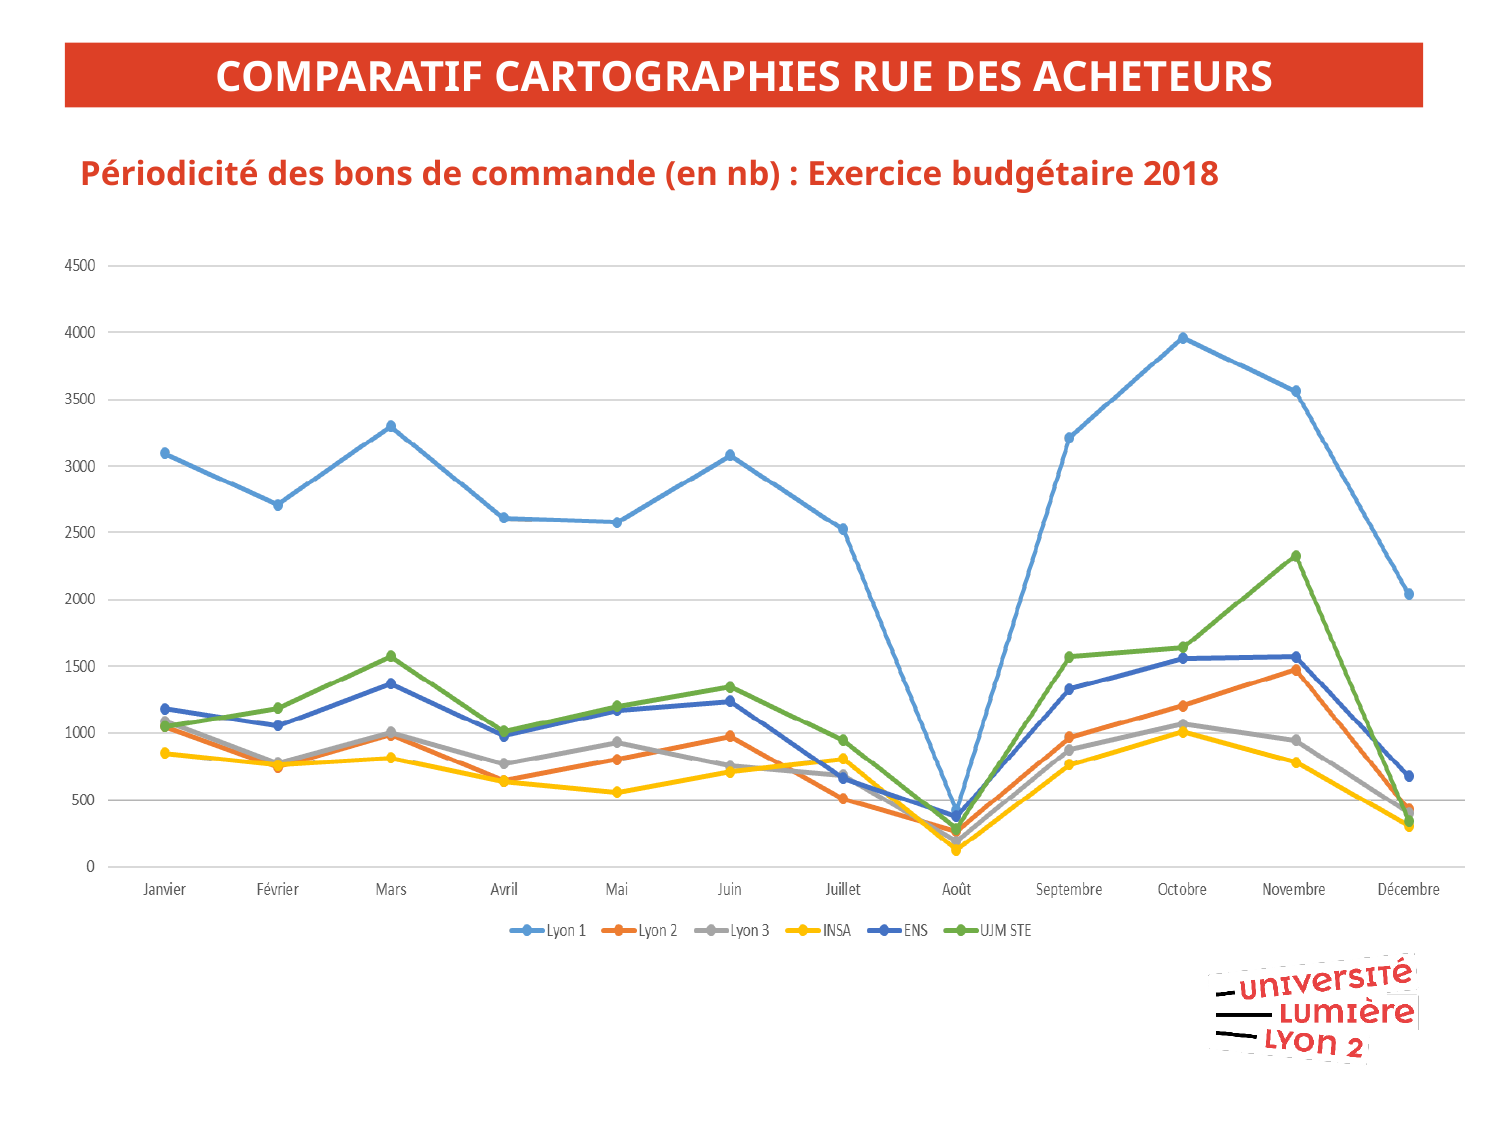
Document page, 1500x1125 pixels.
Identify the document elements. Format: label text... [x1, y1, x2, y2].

list Périodicité des bons de commande (en nb) : Exercice budgétaire 2018 [64, 144, 1415, 241]
picture [52, 243, 1483, 1079]
text_box COMPARATIF CARTOGRAPHIES RUE DES ACHETEURS [64, 42, 1424, 108]
